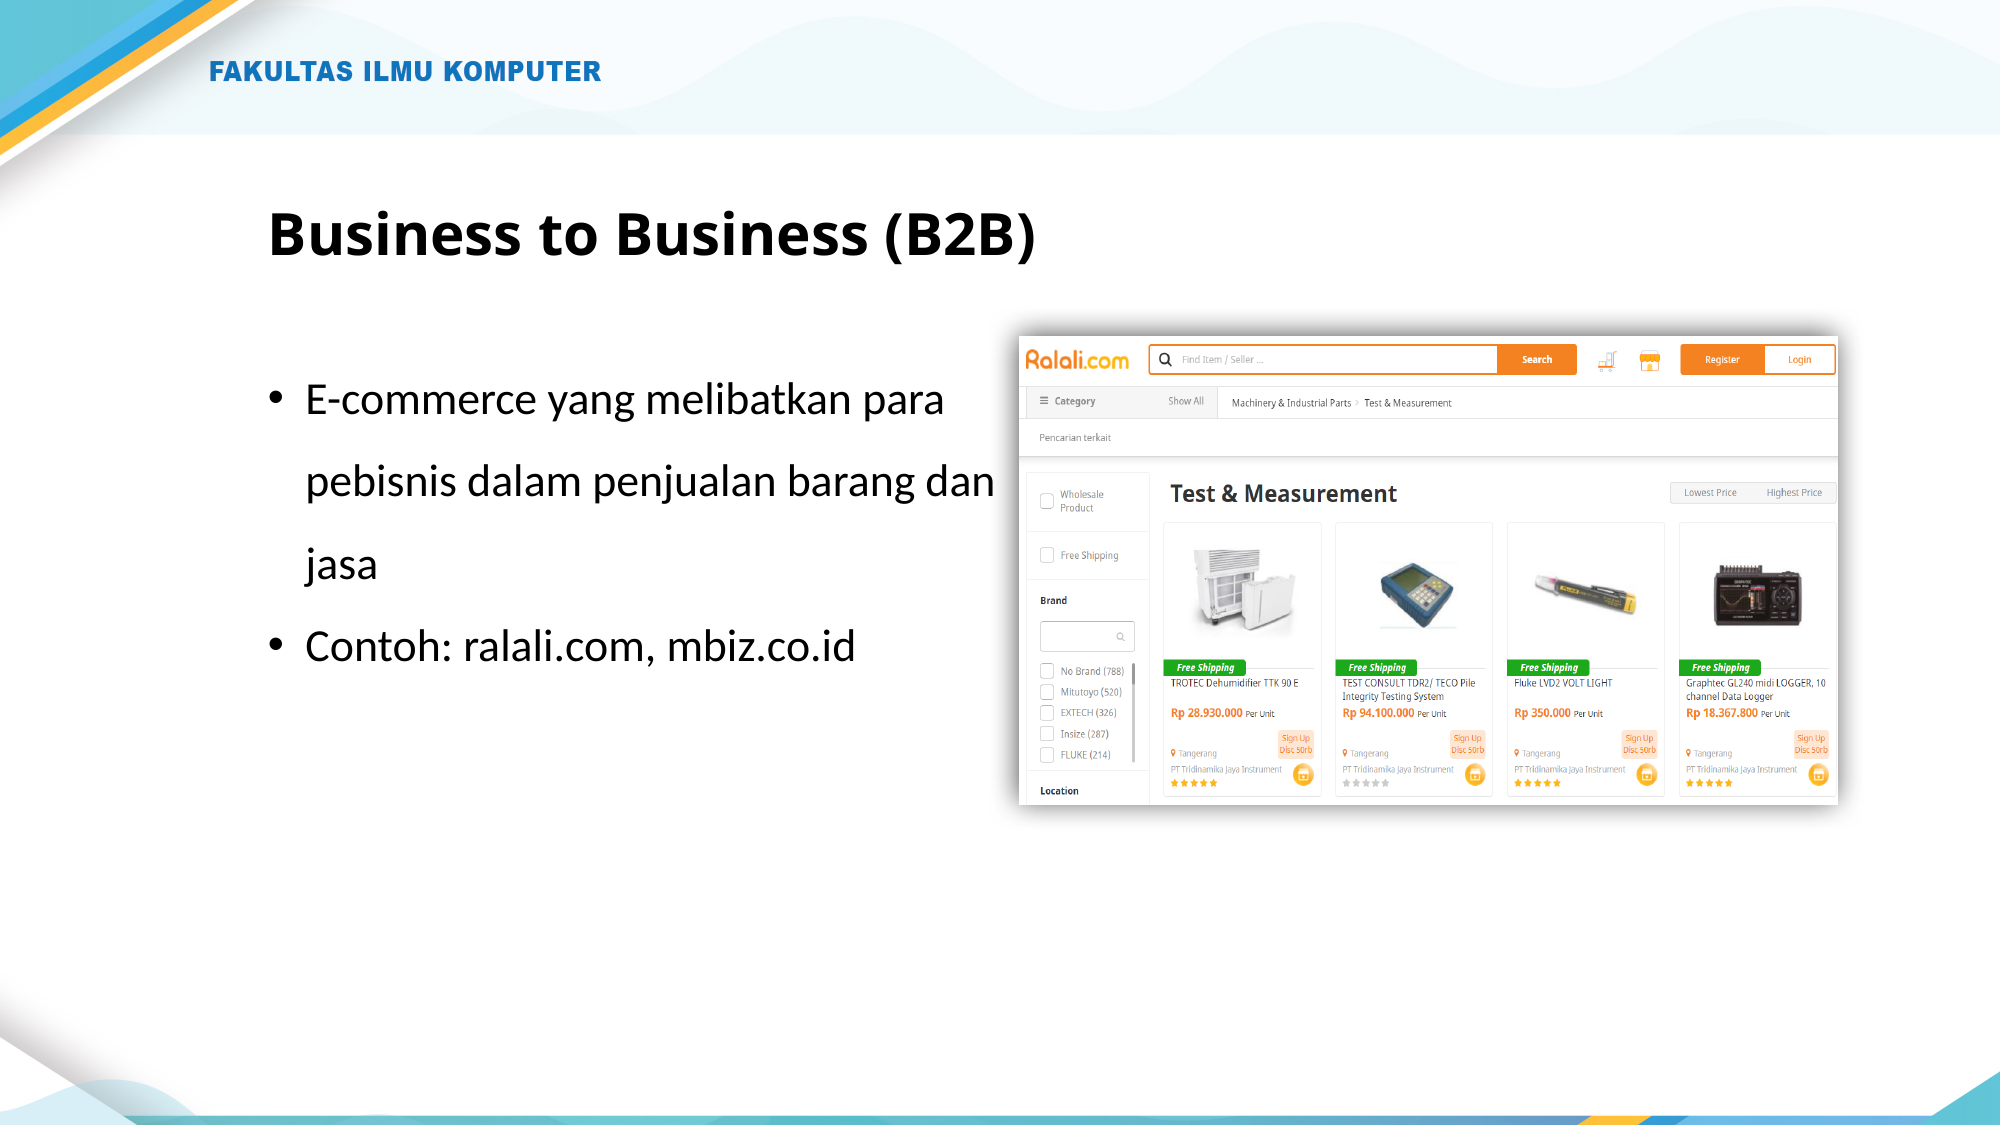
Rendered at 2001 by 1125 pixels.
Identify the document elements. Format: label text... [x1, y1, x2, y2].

picture [0, 0, 2000, 1125]
list E-commerce yang melibatkan para pebisnis dalam penjualan barang dan jasa Contoh: ralali.com, mbiz.co.id [252, 333, 1015, 822]
title Business to Business (B2B) [252, 170, 1852, 303]
